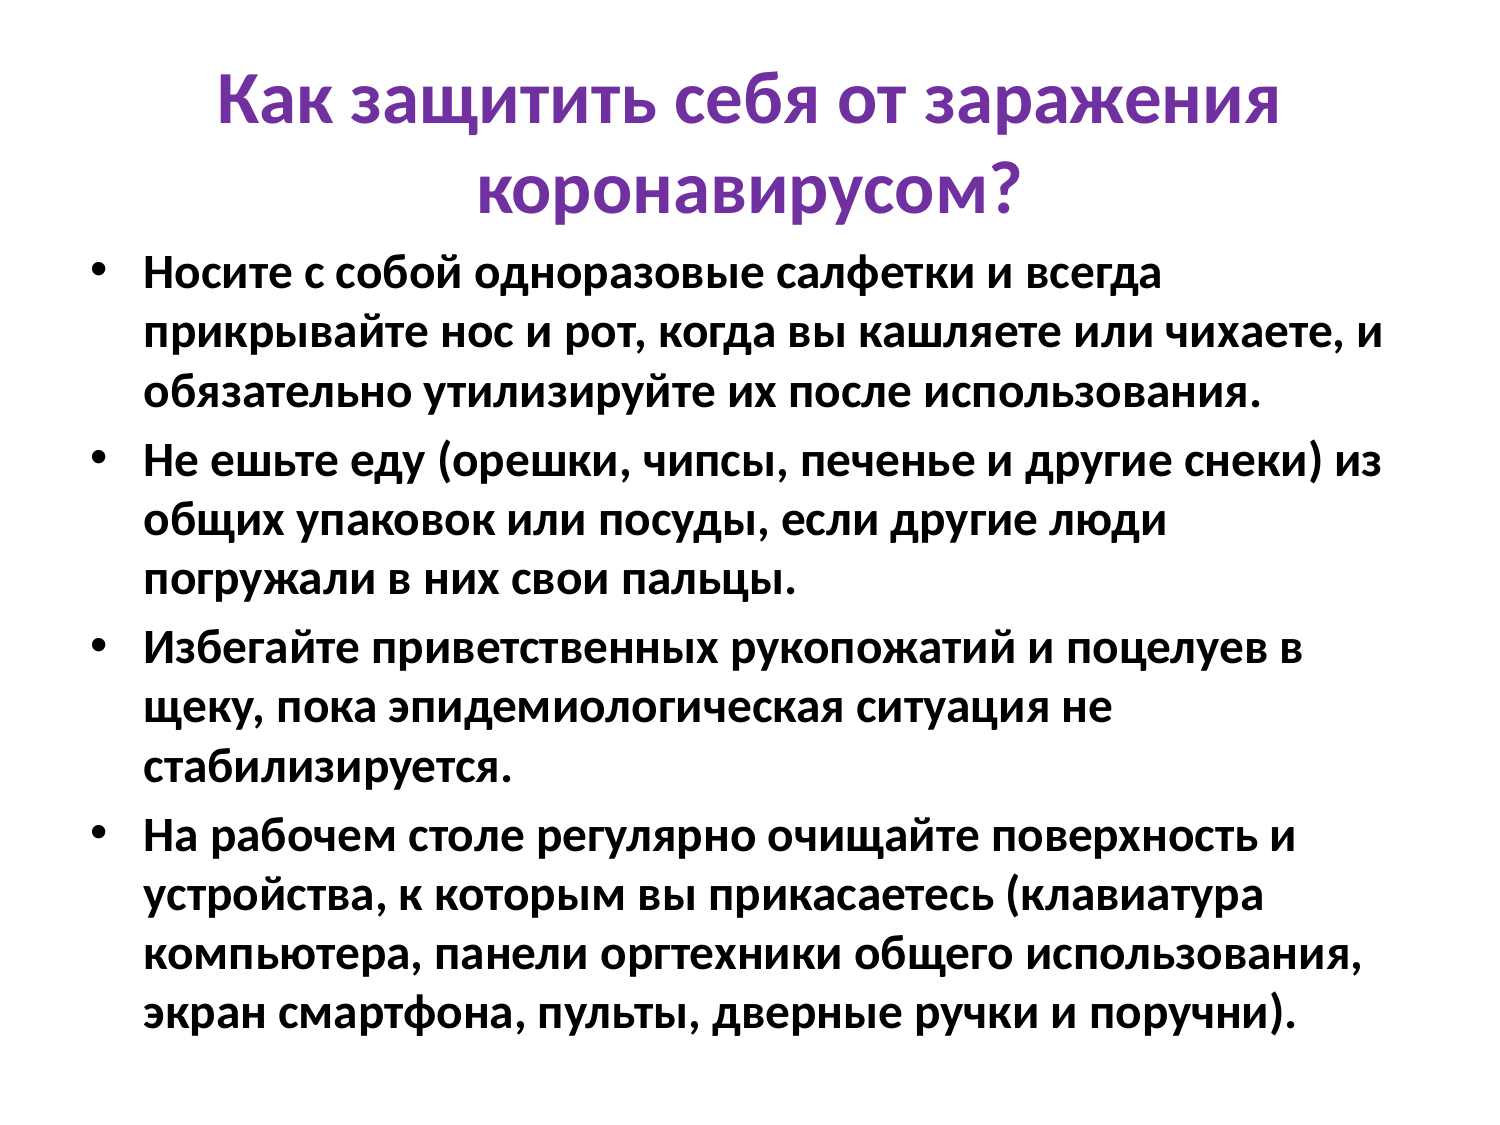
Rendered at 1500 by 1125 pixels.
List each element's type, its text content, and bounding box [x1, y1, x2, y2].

list Носите с собой одноразовые салфетки и всегда прикрывайте нос и рот, когда вы кашляете или чихаете, и обязательно утилизируйте их после использования. Не ешьте еду (орешки, чипсы, печенье и другие снеки) из общих упаковок или посуды, если другие люди погружали в них свои пальцы. Избегайте приветственных рукопожатий и поцелуев в щеку, пока эпидемиологическая ситуация не стабилизируется. На рабочем столе регулярно очищайте поверхность и устройства, к которым вы прикасаетесь (клавиатура компьютера, панели оргтехники общего использования, экран смартфона, пульты, дверные ручки и поручни). [75, 231, 1425, 1059]
title Как защитить себя от заражения коронавирусом? [75, 45, 1425, 231]
